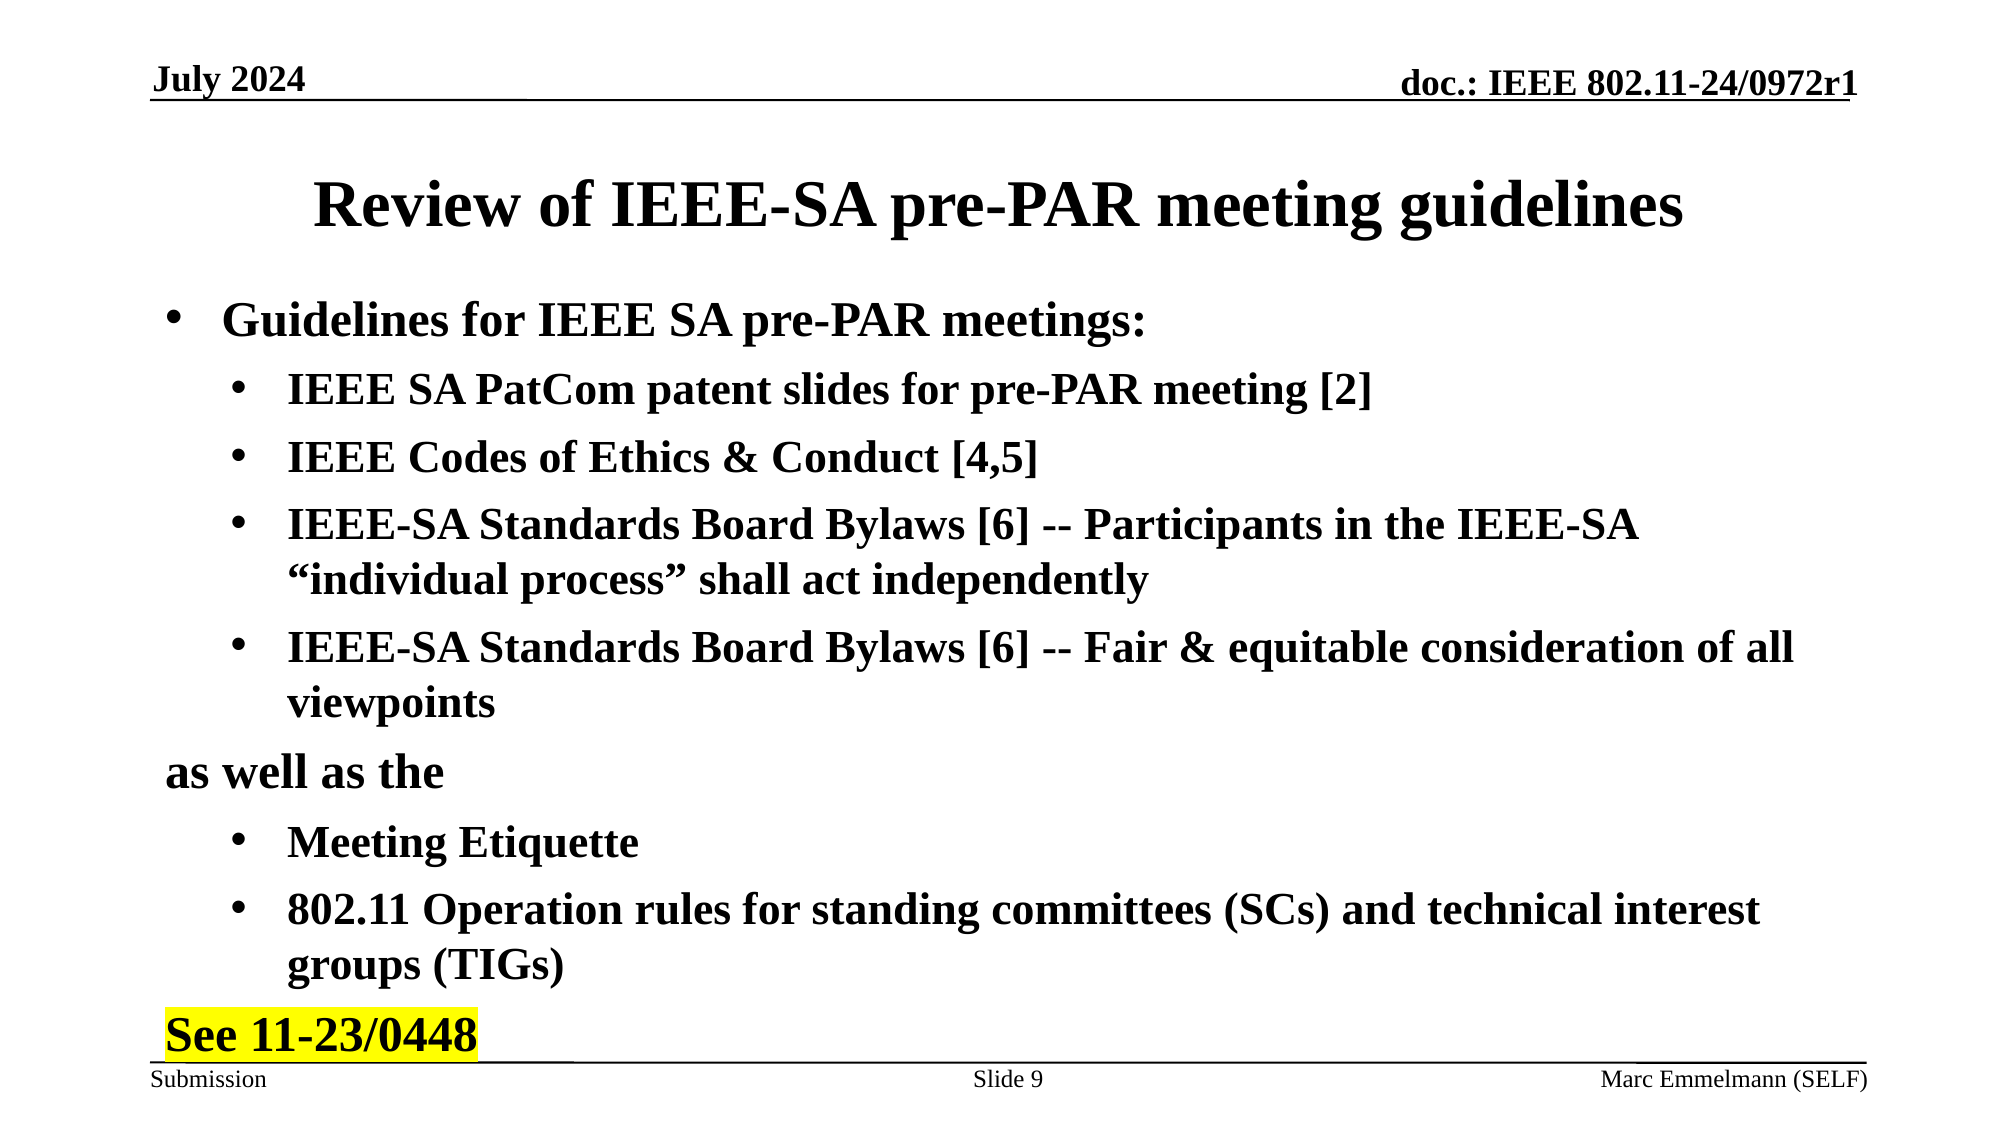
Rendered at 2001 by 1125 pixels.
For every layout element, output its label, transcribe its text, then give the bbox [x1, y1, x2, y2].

slide_number Slide 9 [950, 1061, 1067, 1123]
footer Marc Emmelmann (SELF) [1171, 1061, 1869, 1093]
list Guidelines for IEEE SA pre-PAR meetings: IEEE SA PatCom patent slides for pre-PAR meeting [2] IEEE Codes of Ethics & Conduct [4,5] IEEE-SA Standards Board Bylaws [6] -- Participants in the IEEE-SA “individual process” shall act independently IEEE-SA Standards Board Bylaws [6] -- Fair & equitable consideration of all viewpoints as well as the Meeting Etiquette 802.11 Operation rules for standing committees (SCs) and technical interest groups (TIGs) See 11-23/0448 [149, 278, 1850, 954]
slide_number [152, 54, 563, 100]
title Review of IEEE-SA pre-PAR meeting guidelines [149, 112, 1850, 278]
